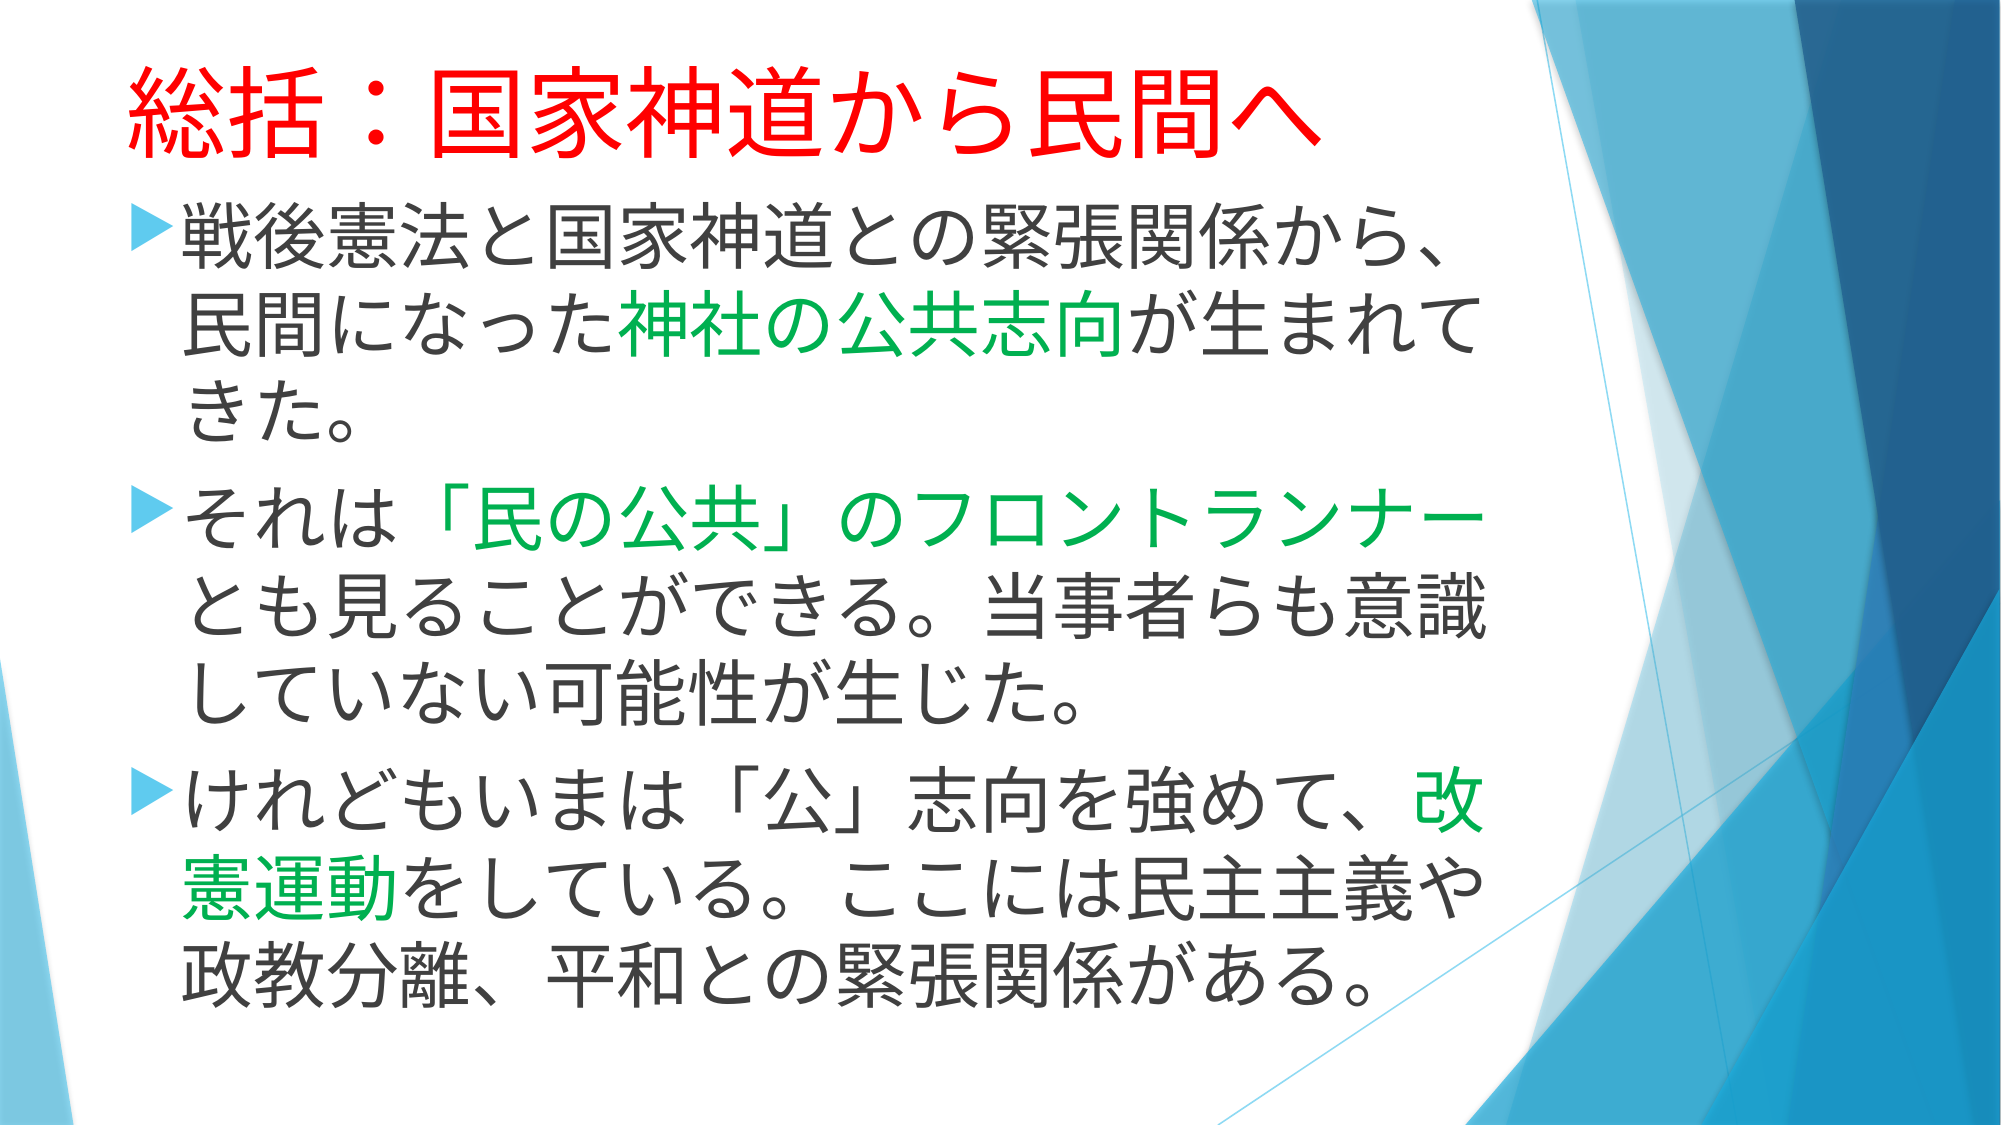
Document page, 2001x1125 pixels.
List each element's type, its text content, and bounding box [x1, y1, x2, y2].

title 総括：国家神道から民間へ [111, 42, 1522, 183]
list 戦後憲法と国家神道との緊張関係から、民間になった神社の公共志向が生まれてきた。 それは「民の公共」のフロントランナーとも見ることができる。当事者らも意識していない可能性が生じた。 けれどもいまは「公」志向を強めて、改憲運動をしている。ここには民主主義や政教分離、平和との緊張関係がある。 [111, 183, 1522, 1099]
